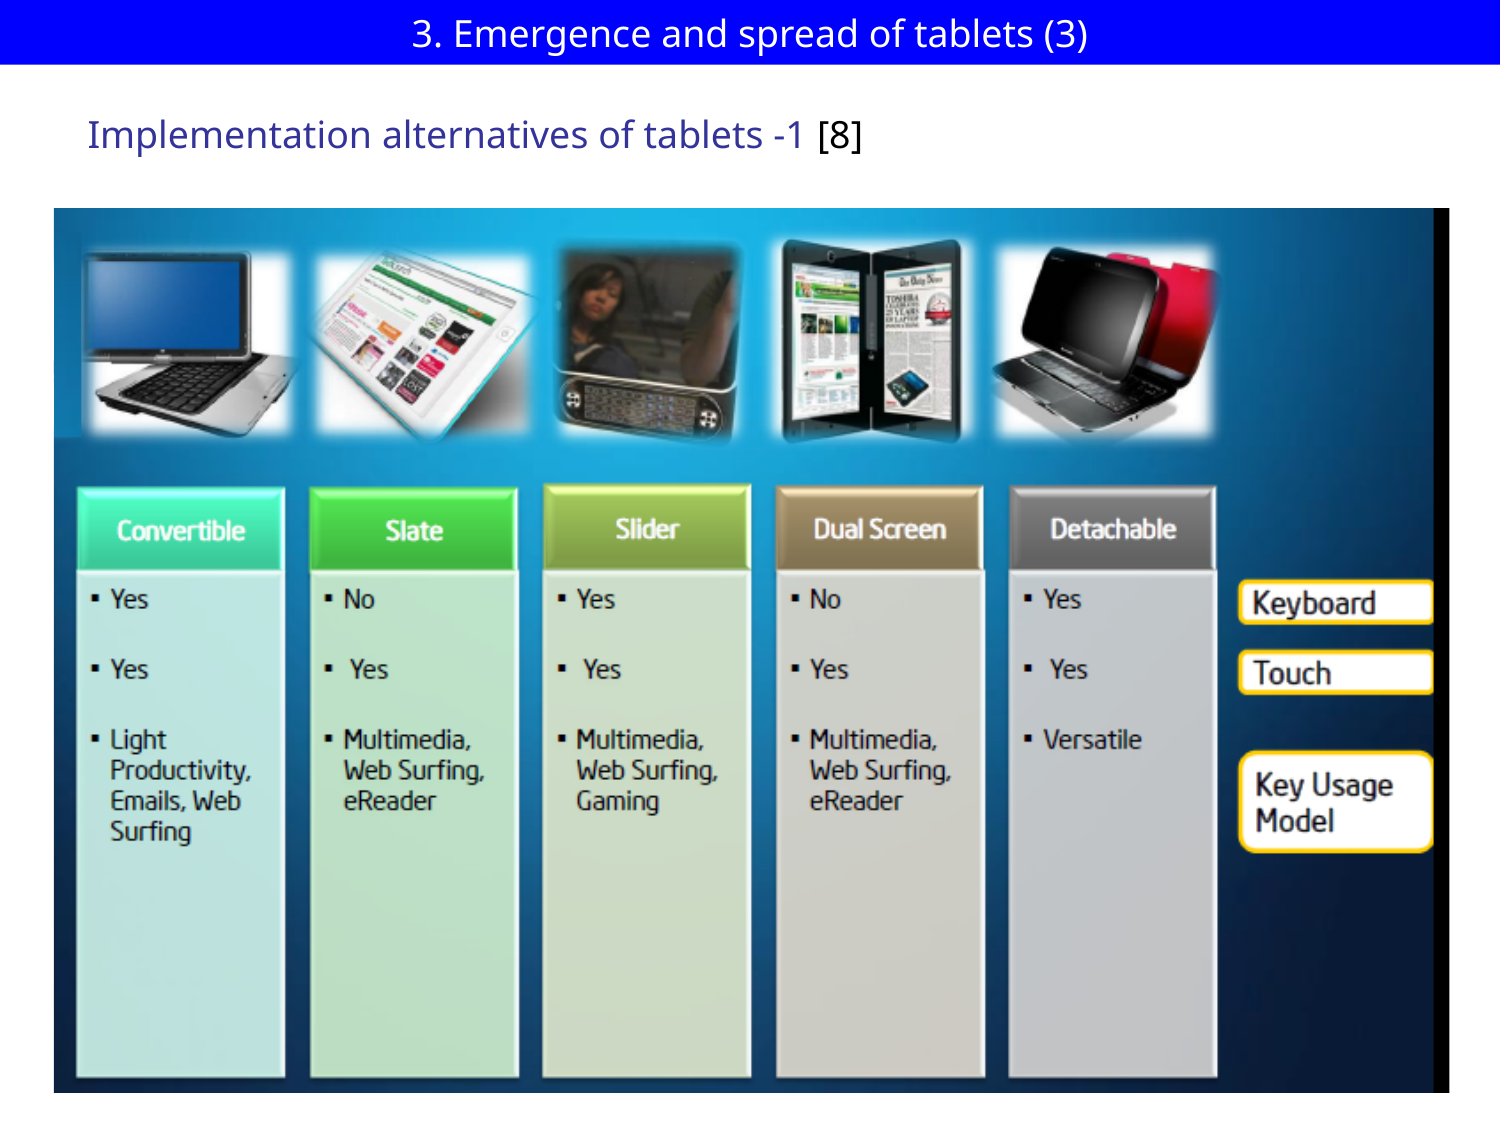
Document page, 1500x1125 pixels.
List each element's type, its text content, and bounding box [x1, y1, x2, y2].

title 3. Emergence and spread of tablets (3) [0, 0, 1500, 65]
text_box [53, 207, 1450, 1093]
text_box Implementation alternatives of tablets -1 [8] [72, 103, 879, 164]
